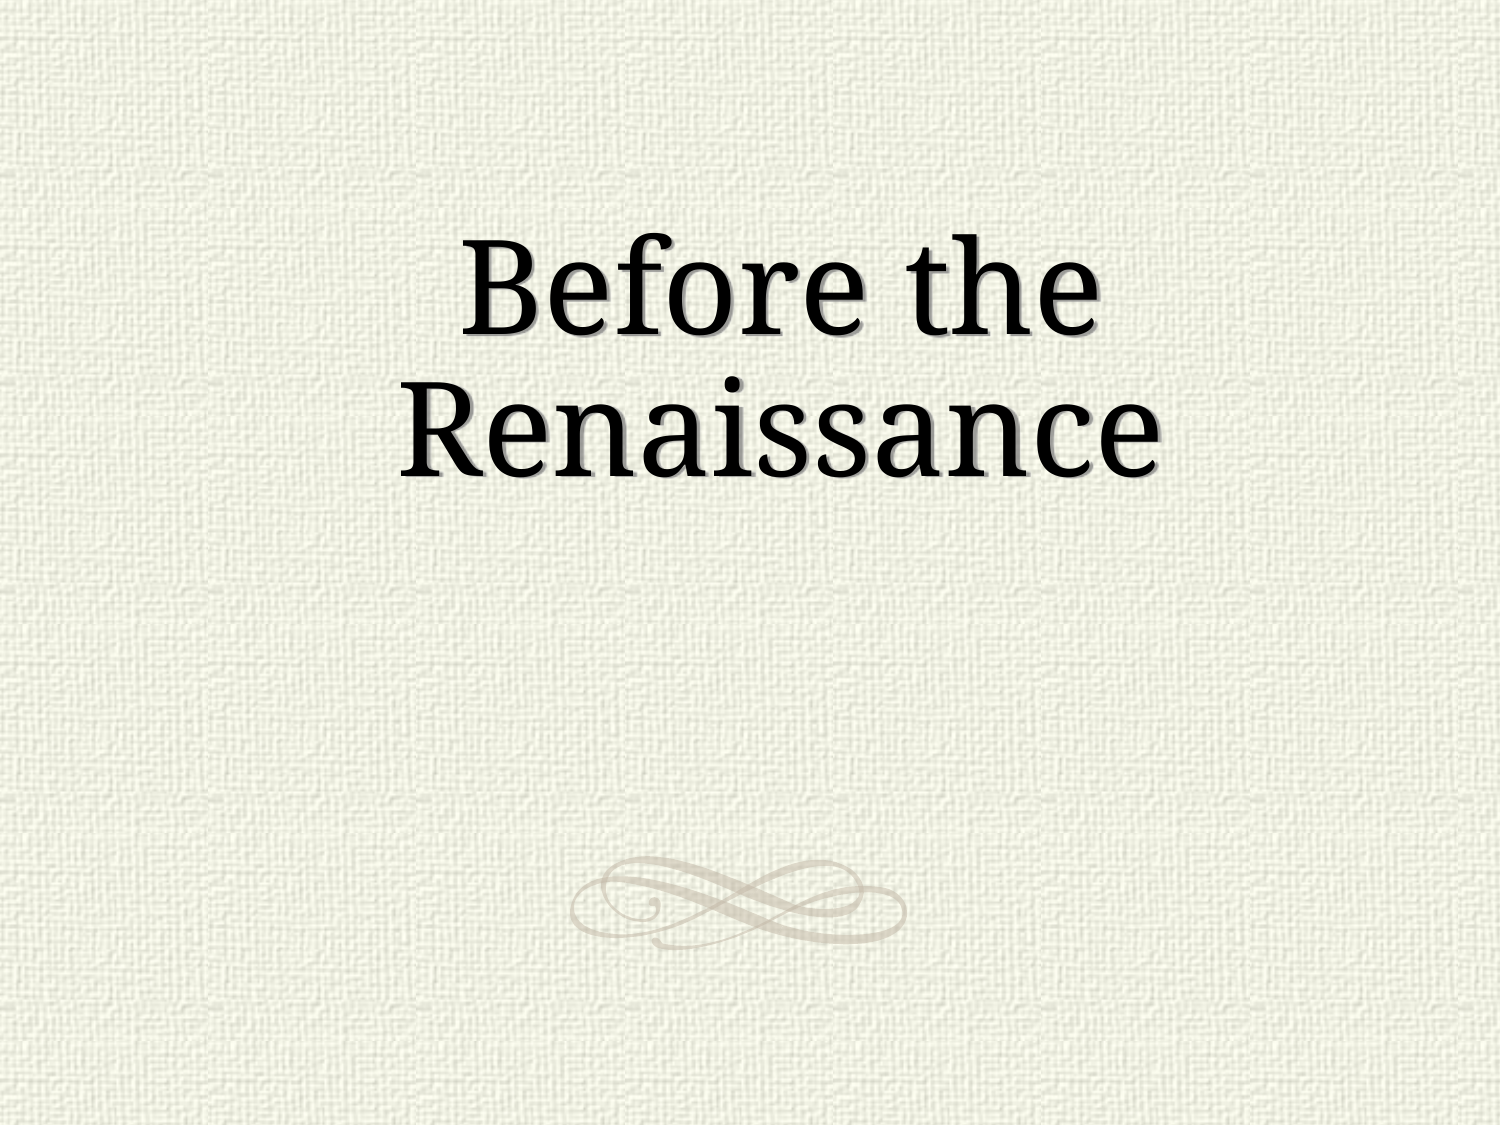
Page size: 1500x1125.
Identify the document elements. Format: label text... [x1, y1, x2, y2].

picture [0, 0, 1500, 1125]
title Before the Renaissance [124, 324, 1438, 513]
